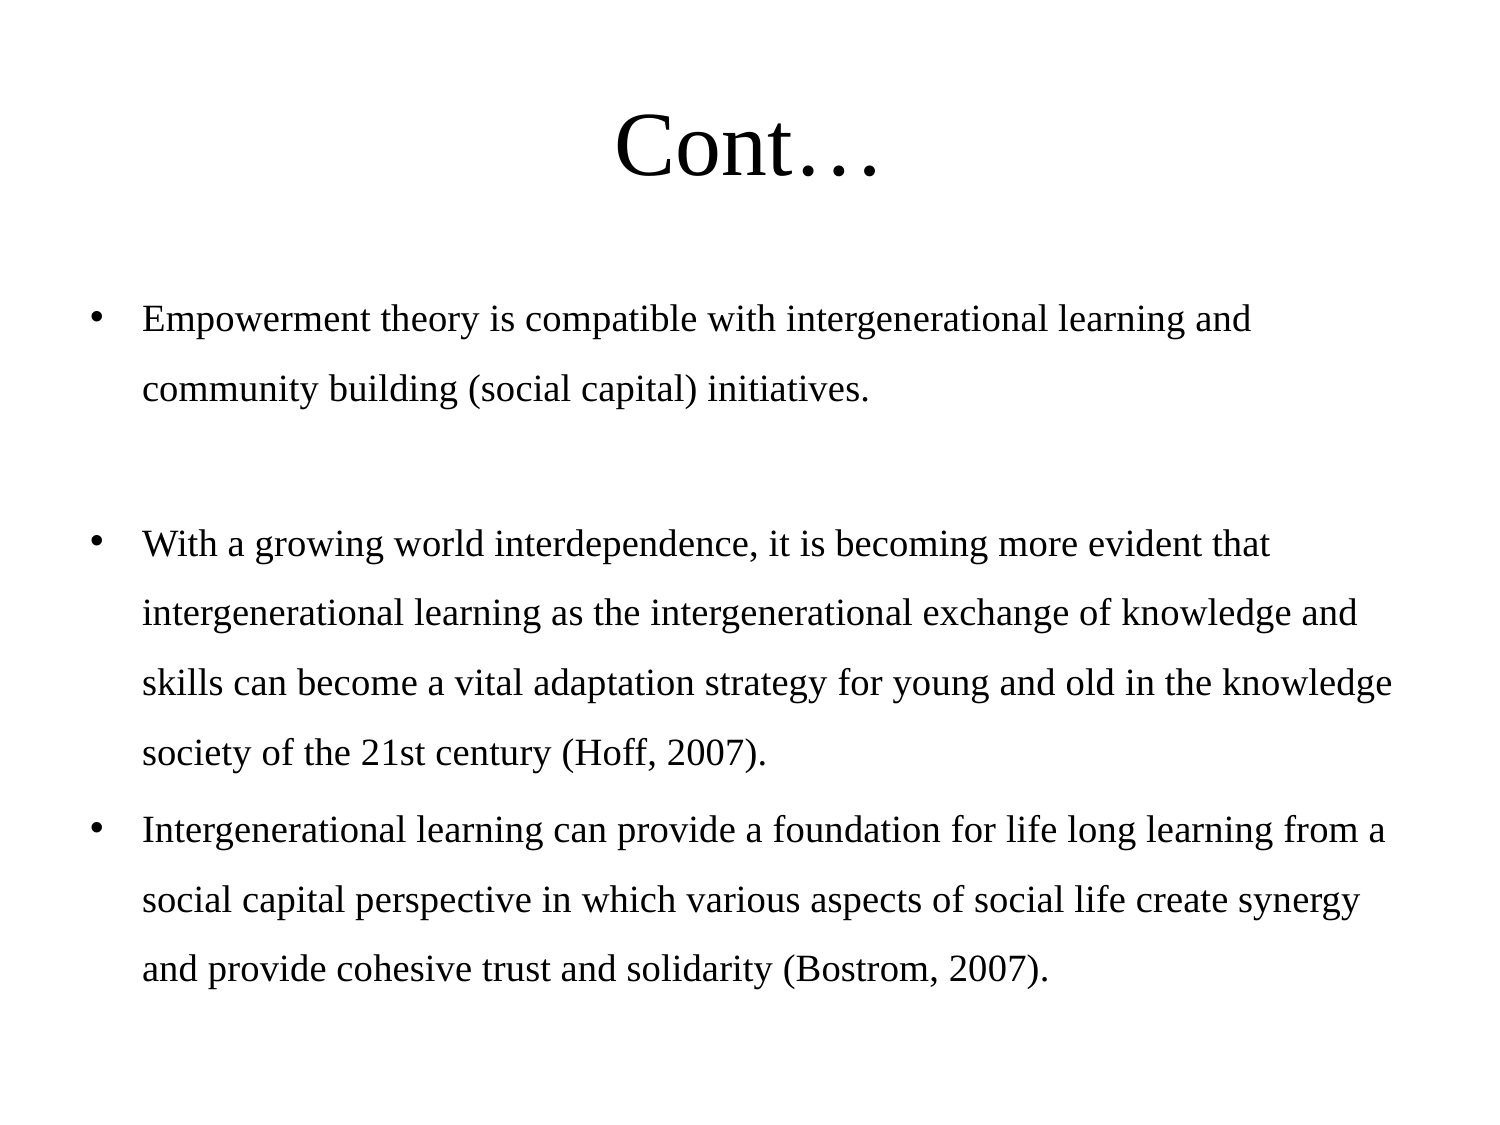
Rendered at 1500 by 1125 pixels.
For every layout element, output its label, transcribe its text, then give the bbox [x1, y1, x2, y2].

title Cont… [75, 45, 1425, 233]
list Empowerment theory is compatible with intergenerational learning and community building (social capital) initiatives. With a growing world interdependence, it is becoming more evident that intergenerational learning as the intergenerational exchange of knowledge and skills can become a vital adaptation strategy for young and old in the knowledge society of the 21st century (Hoff, 2007). Intergenerational learning can provide a foundation for life long learning from a social capital perspective in which various aspects of social life create synergy and provide cohesive trust and solidarity (Bostrom, 2007). [75, 262, 1425, 1005]
